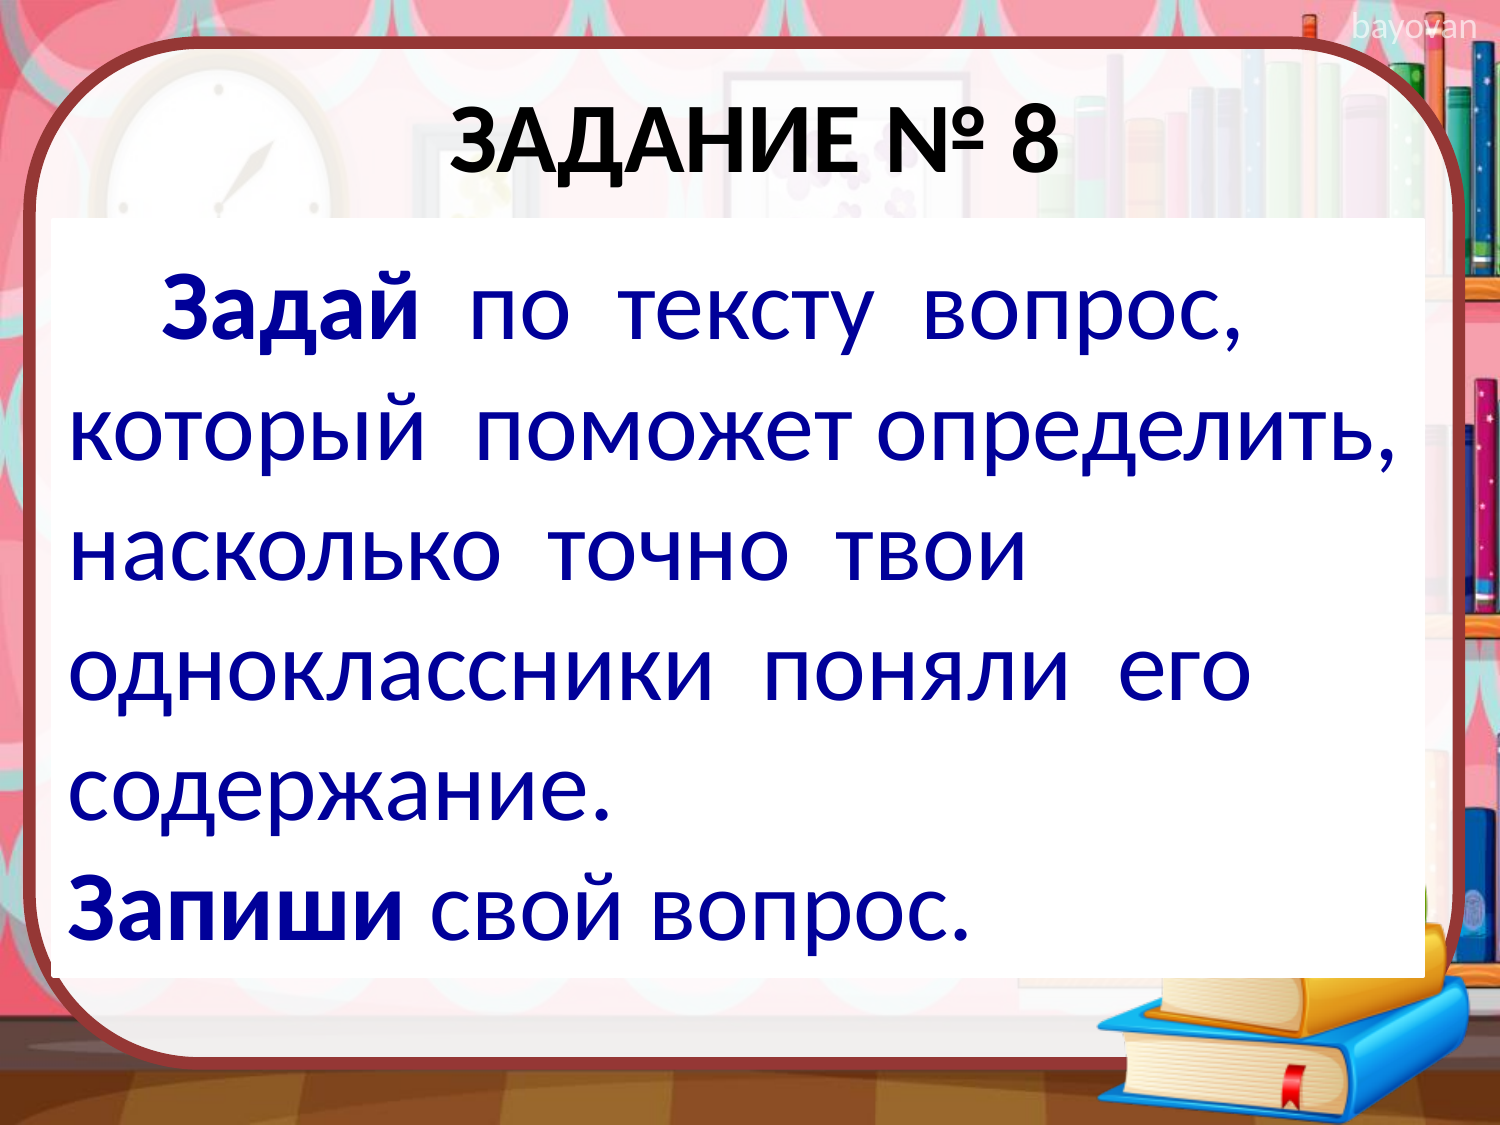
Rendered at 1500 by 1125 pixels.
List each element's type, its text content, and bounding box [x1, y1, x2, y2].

title Задание № 8 [118, 90, 1394, 218]
text_box Задай по тексту вопрос, который поможет определить, насколько точно твои одноклассники поняли его содержание. Запиши свой вопрос. [51, 218, 1425, 978]
picture [0, 0, 1500, 1125]
